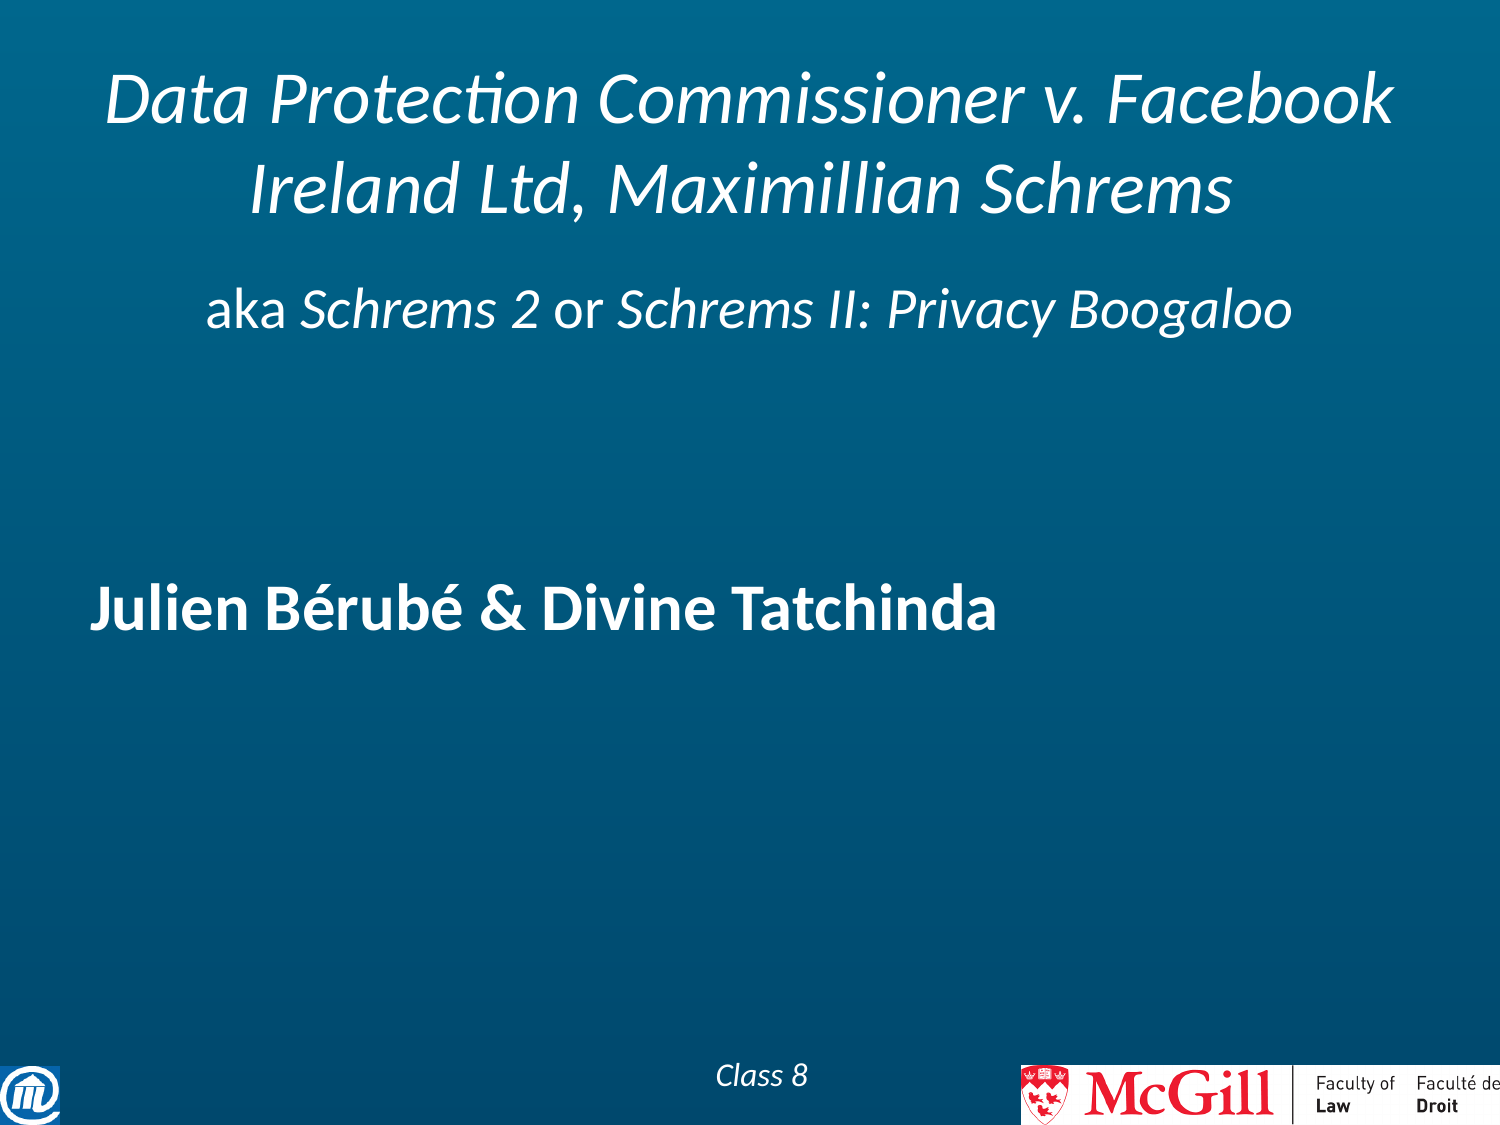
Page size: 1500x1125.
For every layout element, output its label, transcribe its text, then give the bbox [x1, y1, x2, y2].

footer Class 8 [490, 1042, 1034, 1103]
picture [0, 1067, 59, 1125]
picture [1022, 1066, 1500, 1125]
title Data Protection Commissioner v. Facebook Ireland Ltd, Maximillian Schrems [75, 45, 1425, 233]
list aka Schrems 2 or Schrems II: Privacy Boogaloo Julien Bérubé & Divine Tatchinda [75, 262, 1425, 1005]
